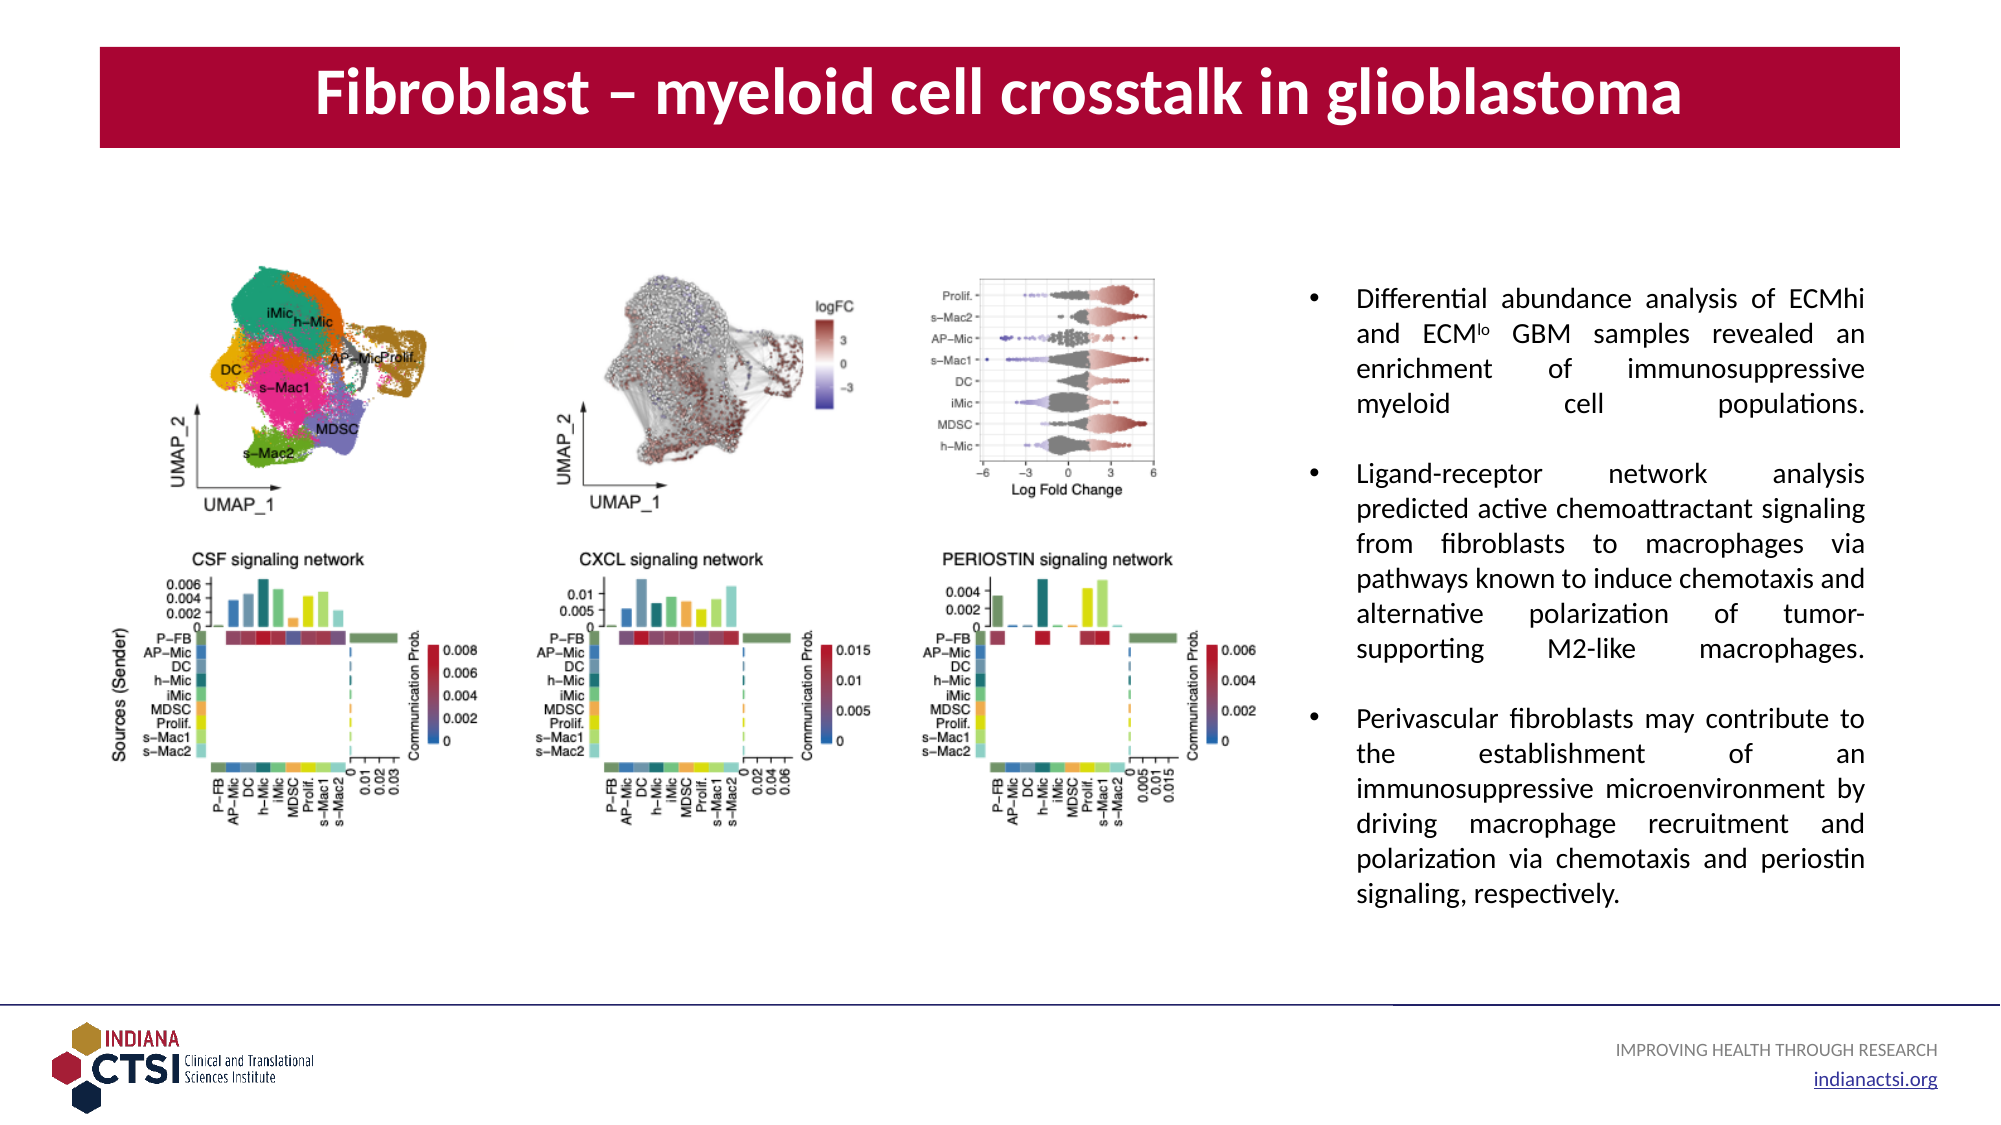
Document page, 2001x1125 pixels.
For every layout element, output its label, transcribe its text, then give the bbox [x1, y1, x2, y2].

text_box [46, 227, 1321, 852]
title Fibroblast – myeloid cell crosstalk in glioblastoma [99, 46, 1900, 148]
text_box Differential abundance analysis of ECMhi and ECMlo GBM samples revealed an enrichment of immunosuppressive myeloid cell populations. Ligand-receptor network analysis predicted active chemoattractant signaling from fibroblasts to macrophages via pathways known to induce chemotaxis and alternative polarization of tumor-supporting M2-like macrophages. Perivascular fibroblasts may contribute to the establishment of an immunosuppressive microenvironment by driving macrophage recruitment and polarization via chemotaxis and periostin signaling, respectively. [1294, 272, 1881, 917]
picture [52, 1022, 313, 1114]
